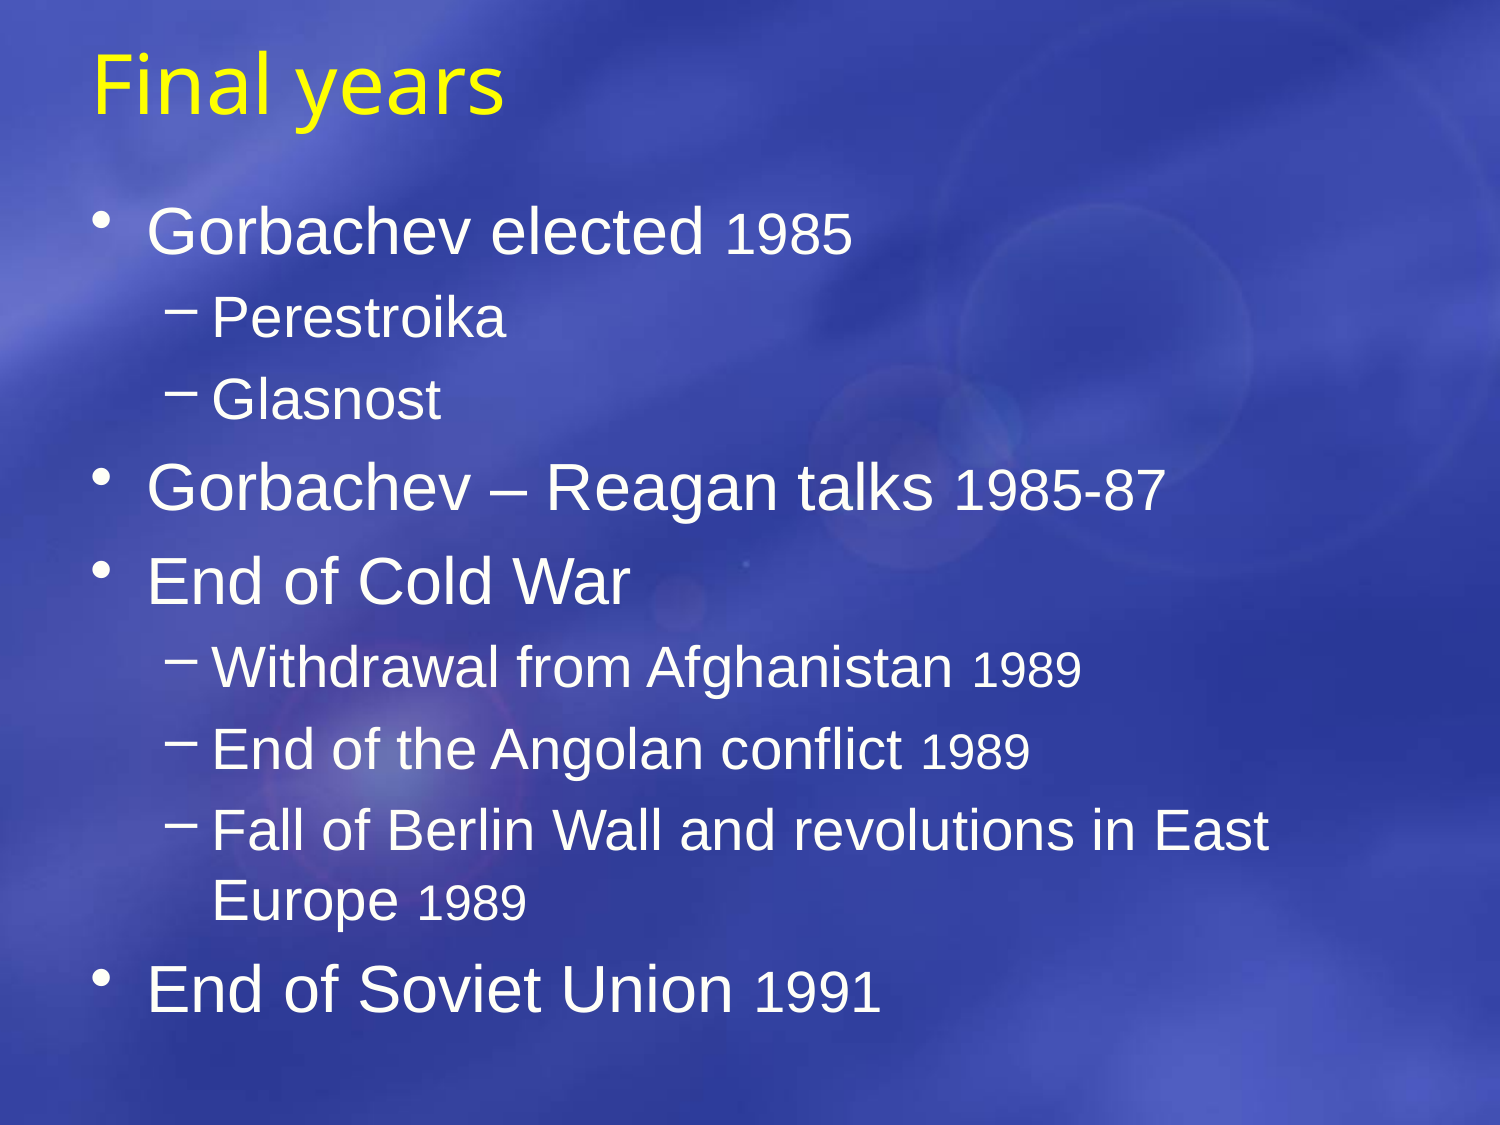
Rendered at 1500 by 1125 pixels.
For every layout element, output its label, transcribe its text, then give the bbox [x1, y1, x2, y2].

picture [0, 0, 1500, 1125]
title Final years [74, 0, 1426, 176]
list Gorbachev elected 1985 Perestroika Glasnost Gorbachev – Reagan talks 1985-87 End of Cold War Withdrawal from Afghanistan 1989 End of the Angolan conflict 1989 Fall of Berlin Wall and revolutions in East Europe 1989 End of Soviet Union 1991 [74, 179, 1426, 1063]
